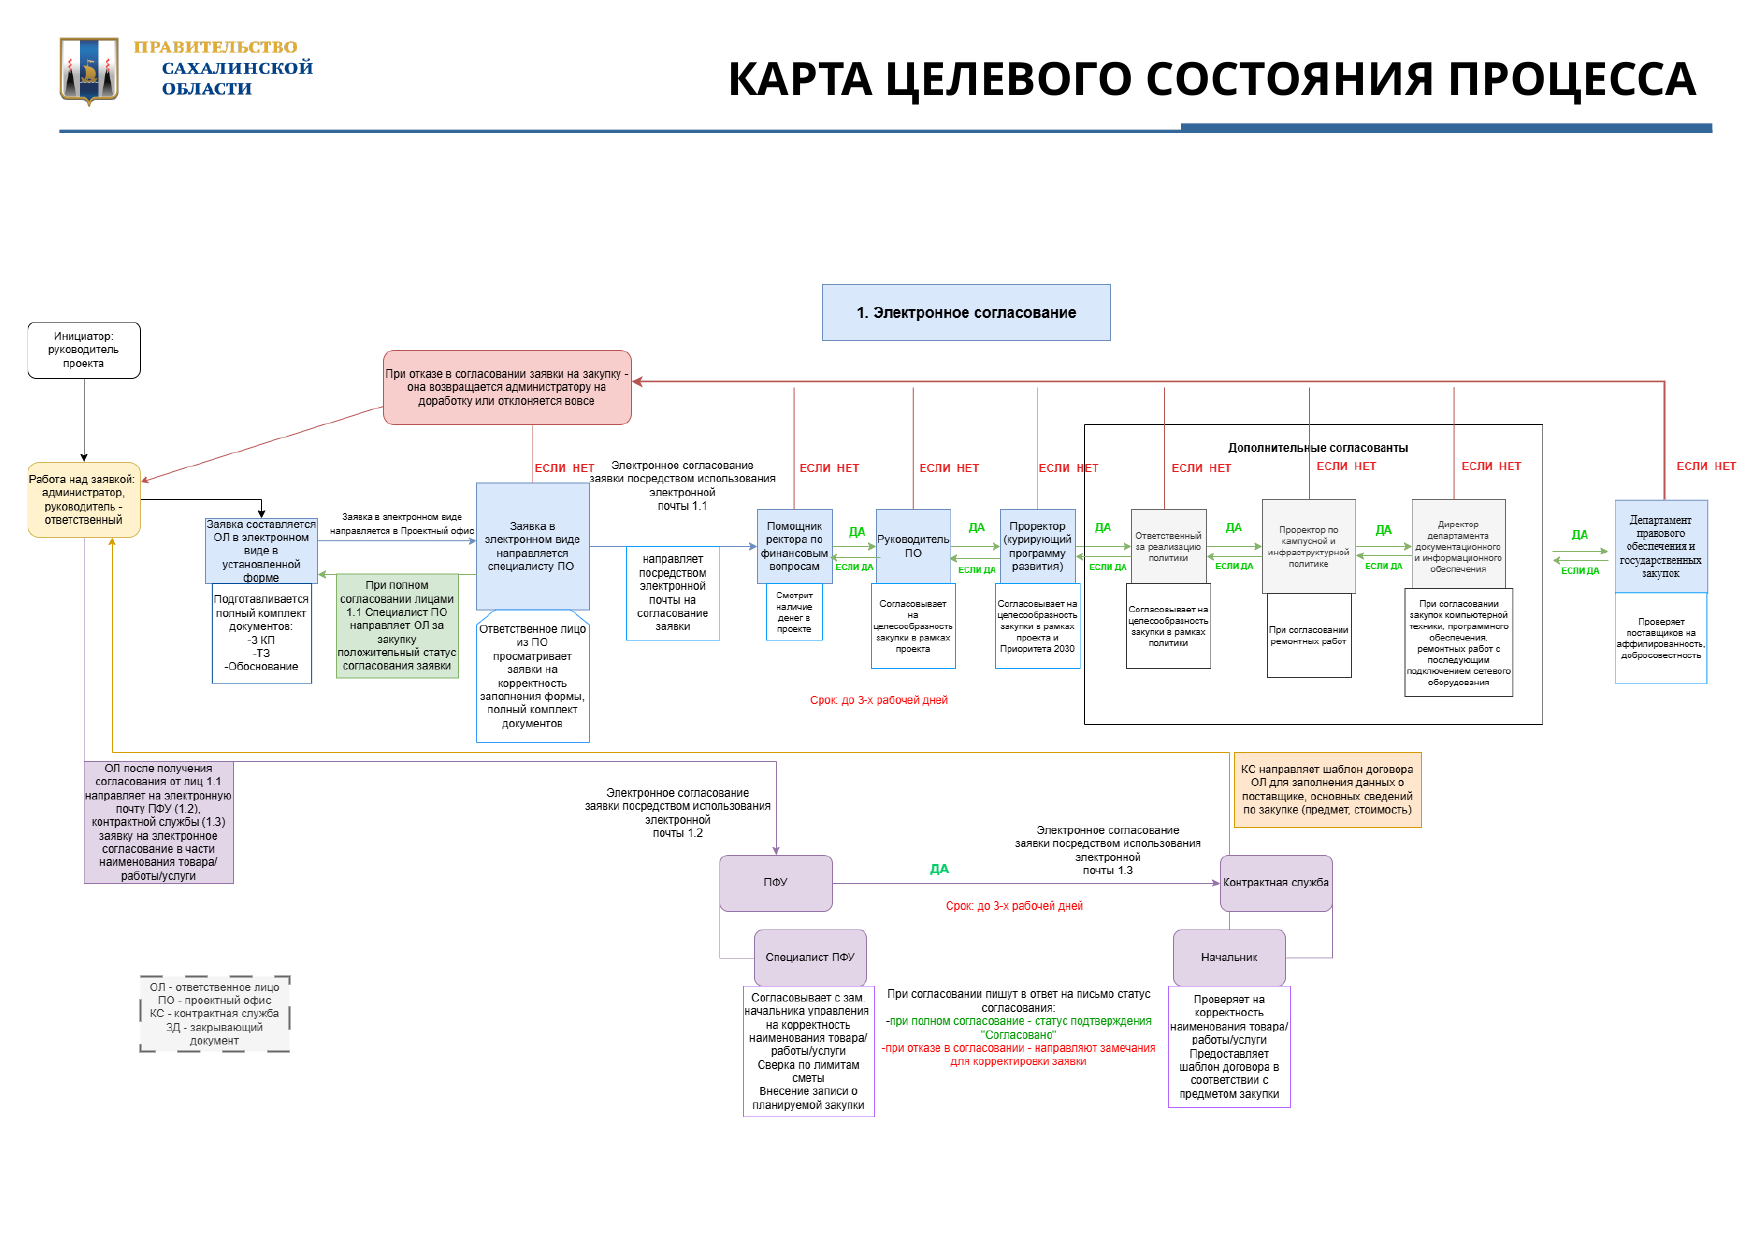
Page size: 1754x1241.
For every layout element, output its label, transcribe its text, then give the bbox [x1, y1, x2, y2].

text_box [1181, 123, 1713, 133]
picture [27, 277, 1754, 1118]
picture [59, 35, 313, 107]
text_box [59, 129, 1181, 133]
text_box КАРТА ЦЕЛЕВОГО СОСТОЯНИЯ ПРОЦЕССА [414, 29, 1713, 113]
